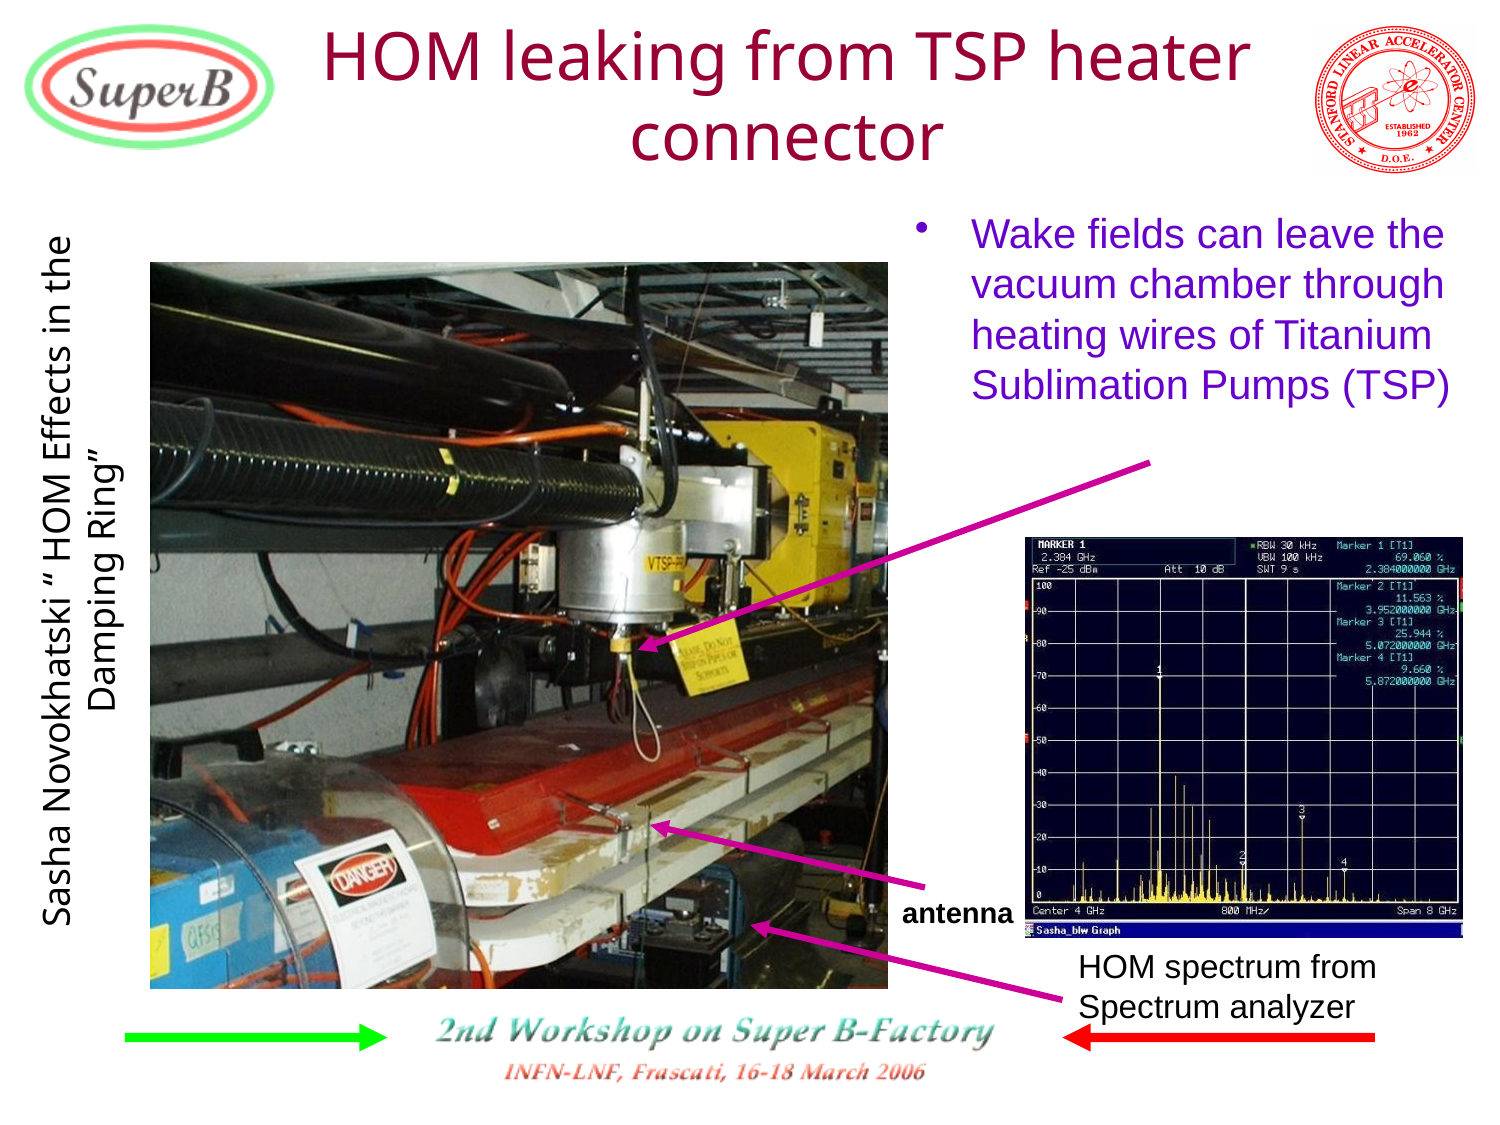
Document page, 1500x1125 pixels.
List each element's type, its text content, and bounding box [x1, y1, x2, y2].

text_box antenna [891, 887, 1019, 938]
title HOM leaking from TSP heater connector [274, 0, 1301, 188]
picture [1312, 24, 1478, 175]
picture [1024, 537, 1463, 939]
text_box 54% 88% 89% [24, 24, 274, 150]
text_box HOM spectrum from Spectrum analyzer [1063, 948, 1393, 1032]
picture [149, 262, 888, 989]
list Shielded fingers of some vacuum valves were destroyed by breakdowns of intensive HOMs excited in the valve cavity. [425, 999, 1016, 1102]
text_box Wake fields can leave the vacuum chamber through heating wires of Titanium Sublimation Pumps (TSP) [899, 199, 1500, 415]
